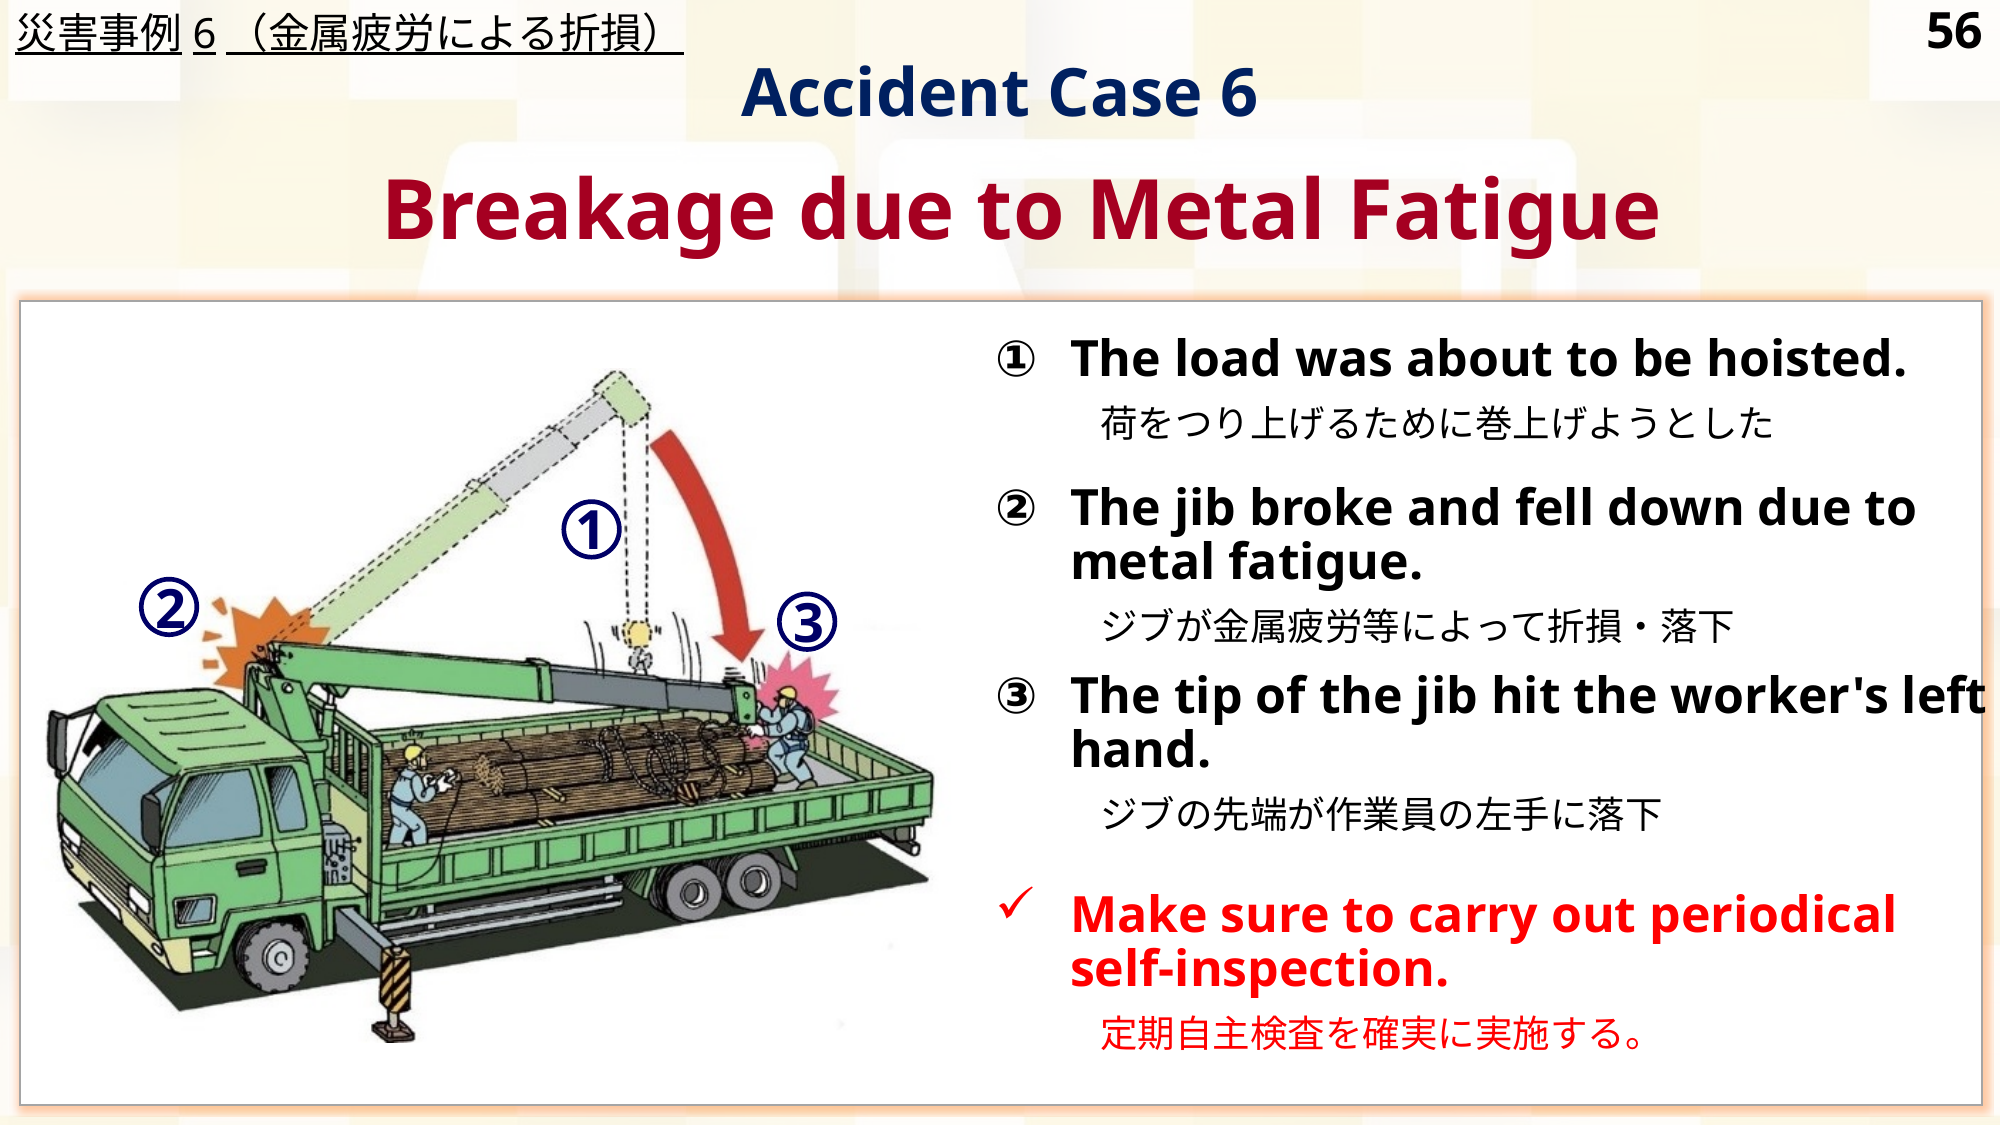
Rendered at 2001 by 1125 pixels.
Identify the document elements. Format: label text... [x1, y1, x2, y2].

text_box The load was about to be hoisted. 荷をつり上げるために巻上げようとした [994, 358, 1964, 422]
slide_number 55 [1548, 2, 1999, 63]
text_box 災害事例6（金属疲労による折損） [0, 6, 1416, 65]
text_box Make sure to carry out periodical self-inspection. 定期自主検査を確実に実施する。 [994, 986, 1955, 1051]
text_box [141, 578, 198, 643]
text_box Accident Case 6 Breakage due to Metal Fatigue [18, 57, 1982, 251]
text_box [563, 499, 620, 564]
text_box The tip of the jib hit the worker's left hand. ジブの先端が作業員の左手に落下 [994, 722, 1992, 787]
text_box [779, 593, 835, 657]
picture [40, 368, 957, 1043]
text_box The jib broke and fell down due to metal fatigue. ジブが金属疲労等によって折損・落下 [994, 534, 1931, 598]
text_box [19, 300, 1983, 1106]
